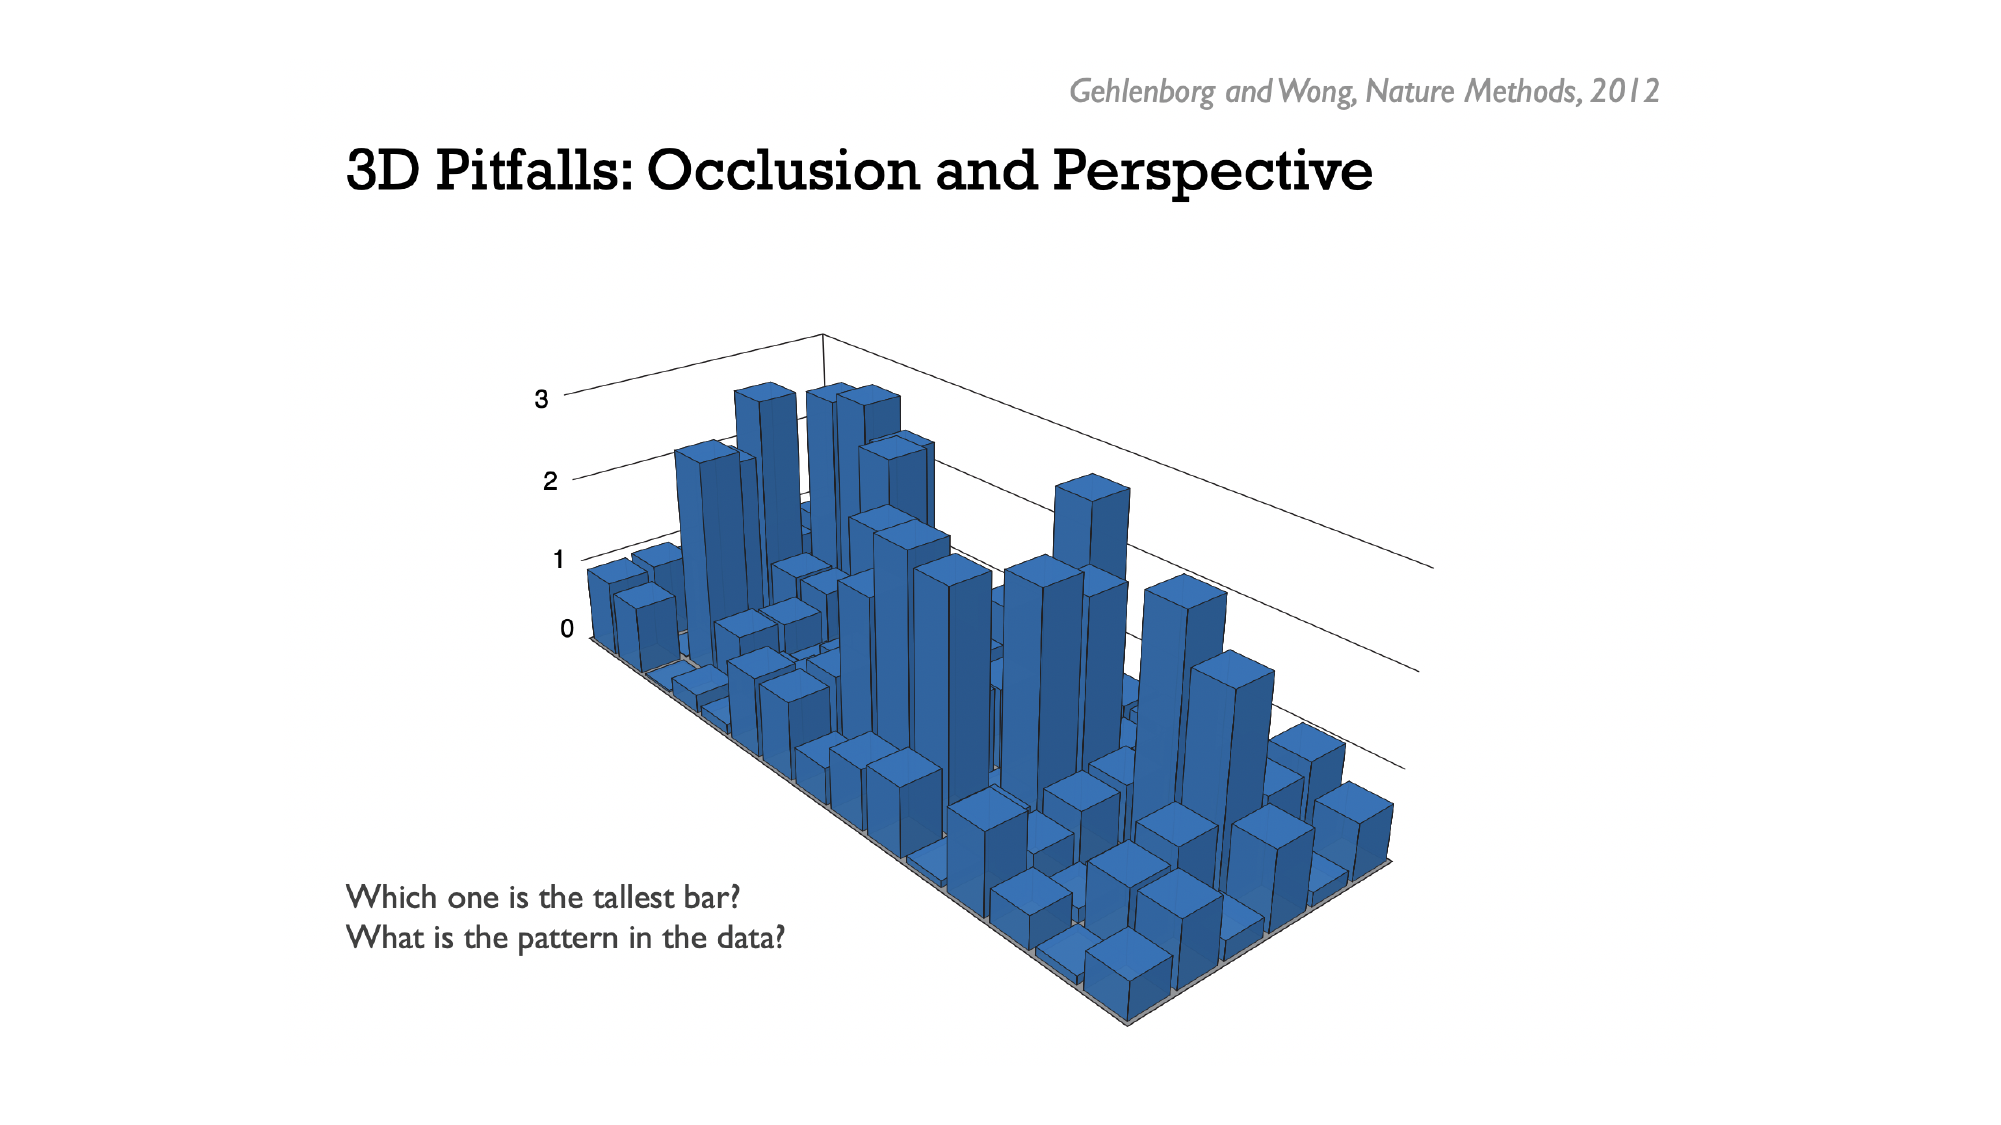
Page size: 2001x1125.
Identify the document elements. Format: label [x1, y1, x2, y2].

list [283, 59, 1717, 1066]
